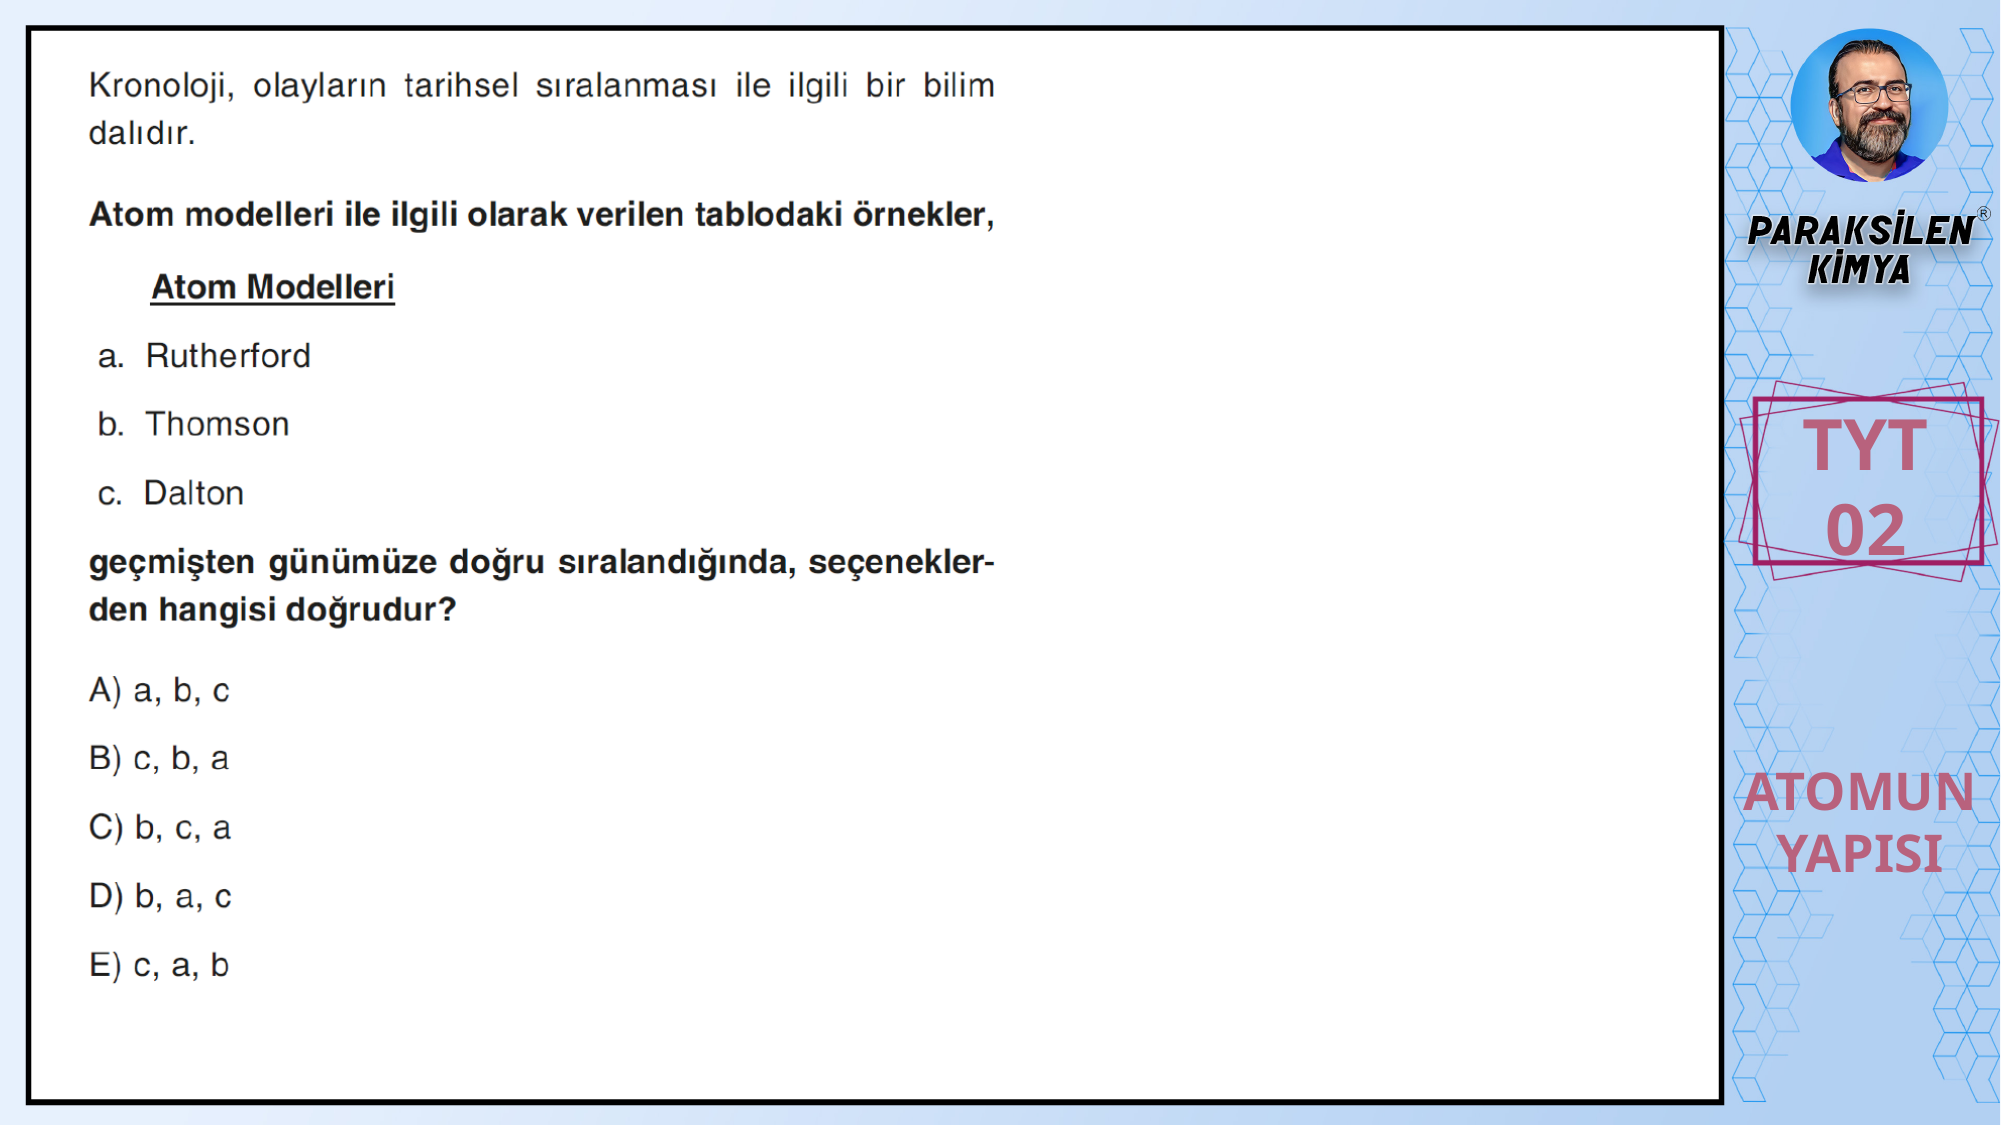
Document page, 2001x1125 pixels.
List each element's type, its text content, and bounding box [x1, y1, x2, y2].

picture [0, 0, 2001, 1125]
text_box ATOMUN YAPISI [1719, 750, 2000, 891]
text_box TYT 02 [1755, 392, 1977, 577]
